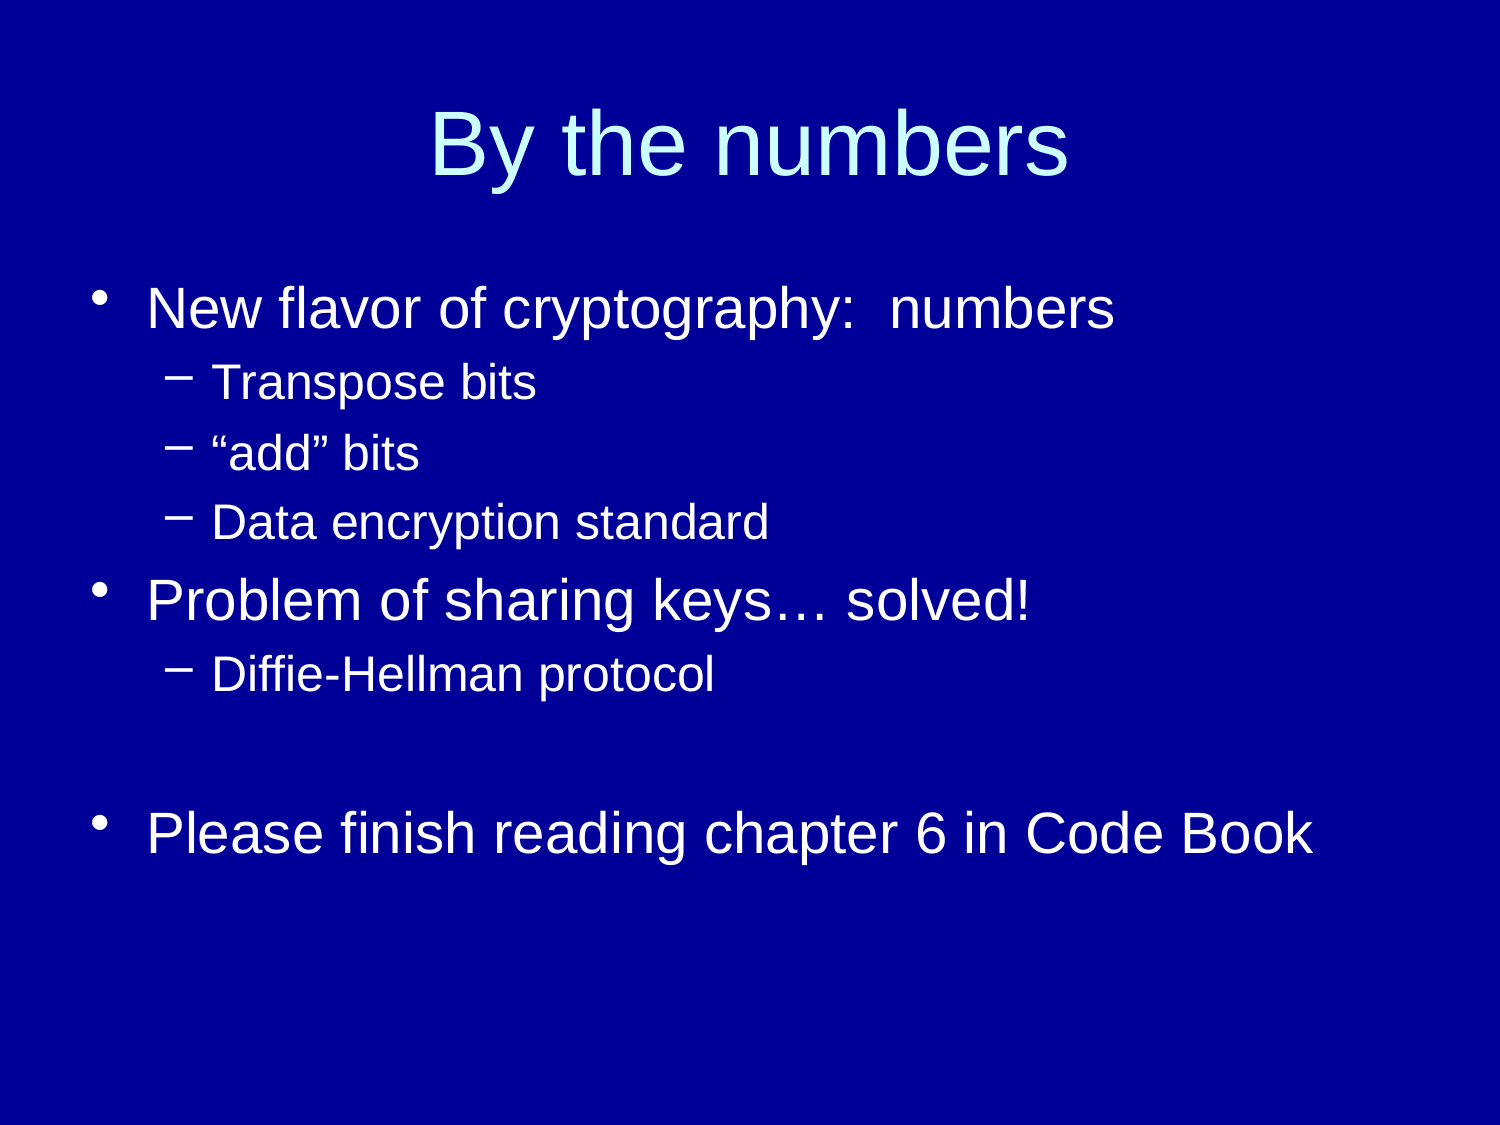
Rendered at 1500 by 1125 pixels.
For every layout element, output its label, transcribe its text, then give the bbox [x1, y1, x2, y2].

list New flavor of cryptography: numbers Transpose bits “add” bits Data encryption standard Problem of sharing keys… solved! Diffie-Hellman protocol Please finish reading chapter 6 in Code Book [75, 262, 1425, 1005]
title By the numbers [75, 45, 1425, 233]
